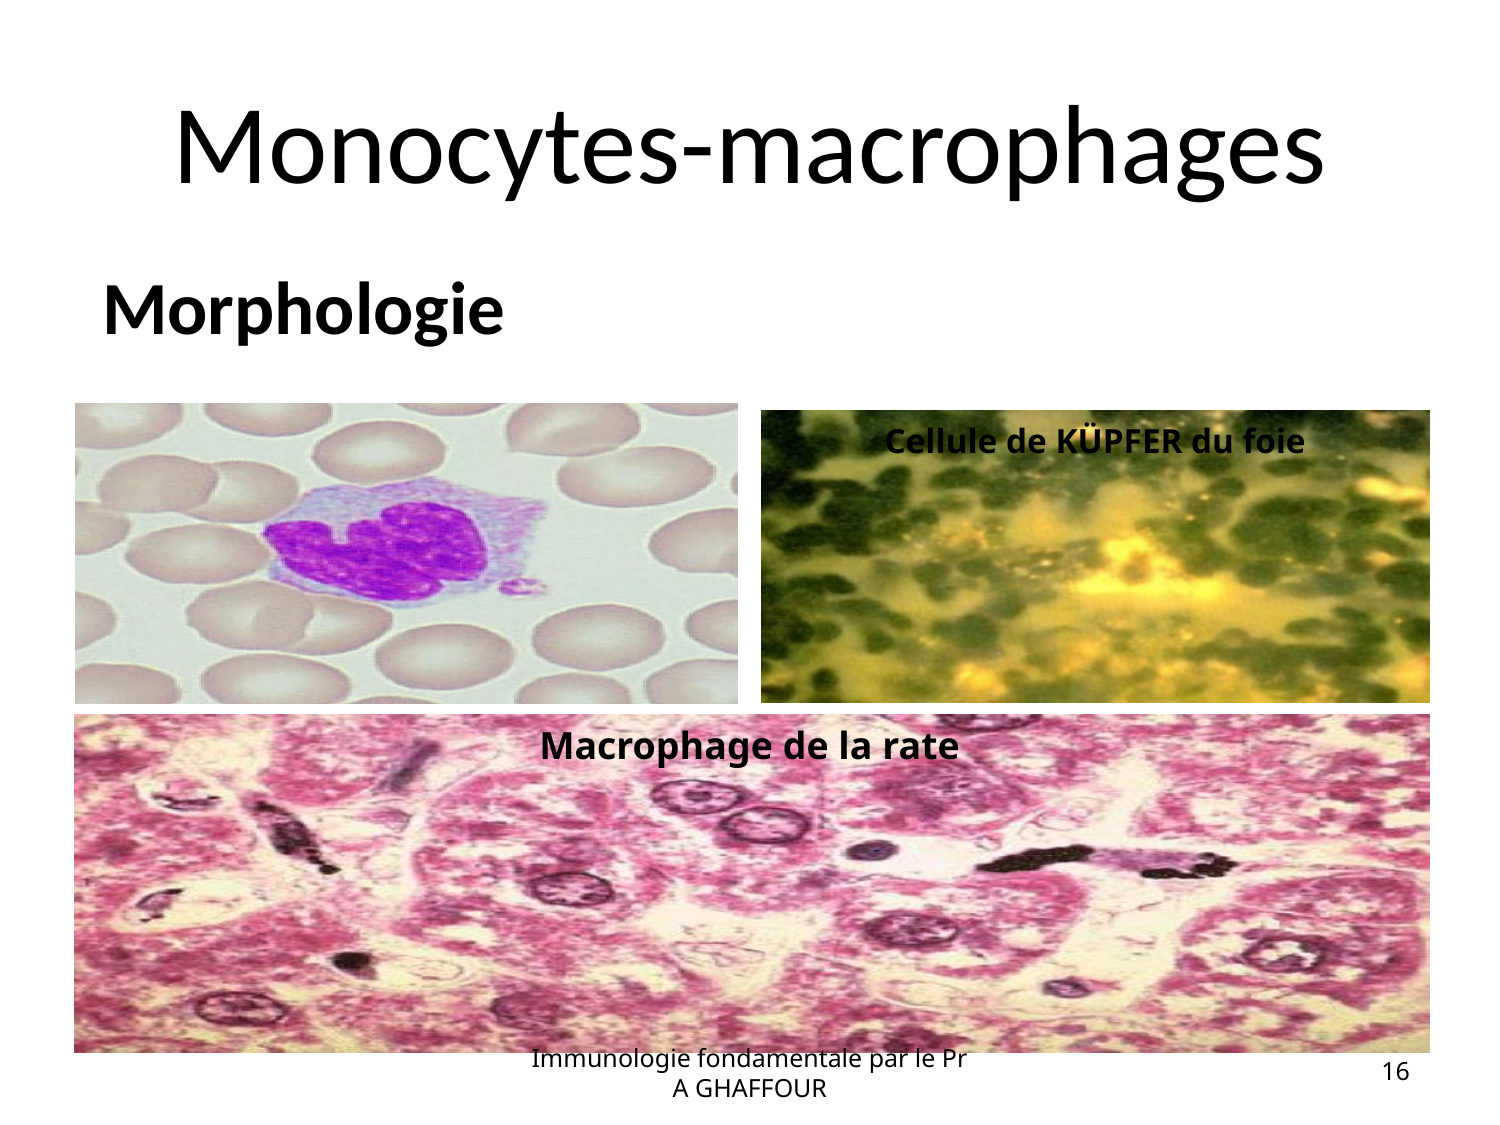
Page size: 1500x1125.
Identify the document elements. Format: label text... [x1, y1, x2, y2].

list Morphologie [75, 251, 738, 357]
footer Immunologie fondamentale par le Pr A GHAFFOUR [512, 1061, 988, 1103]
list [74, 714, 1430, 1054]
picture [761, 409, 1430, 704]
title Monocytes-macrophages [75, 45, 1425, 233]
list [74, 403, 738, 704]
slide_number 16 [1074, 1061, 1425, 1103]
